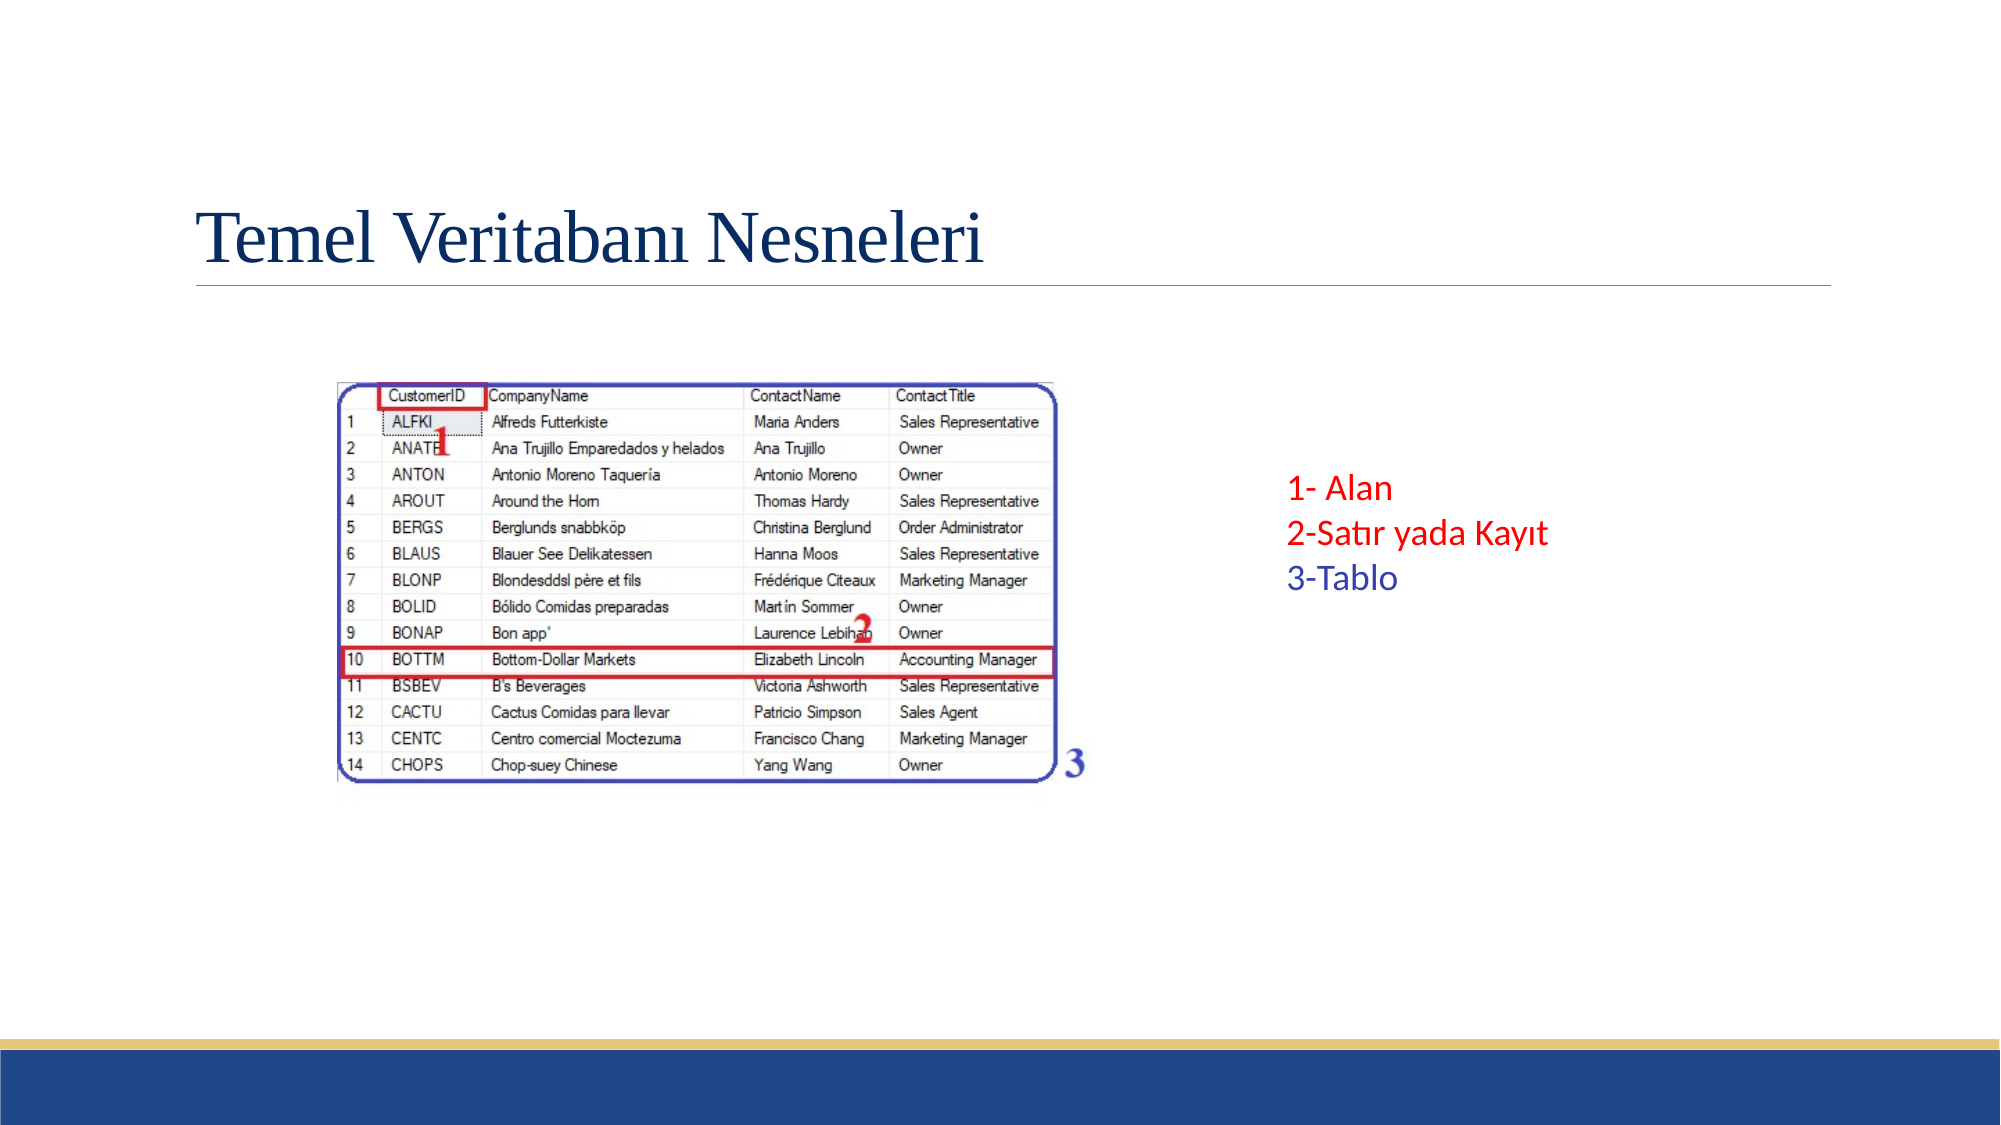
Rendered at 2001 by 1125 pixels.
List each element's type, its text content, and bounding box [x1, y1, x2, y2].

text_box 1- Alan 2-Satır yada Kayıt 3-Tablo [1271, 455, 1564, 606]
title Temel Veritabanı Nesneleri [180, 47, 1830, 285]
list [336, 381, 1106, 832]
